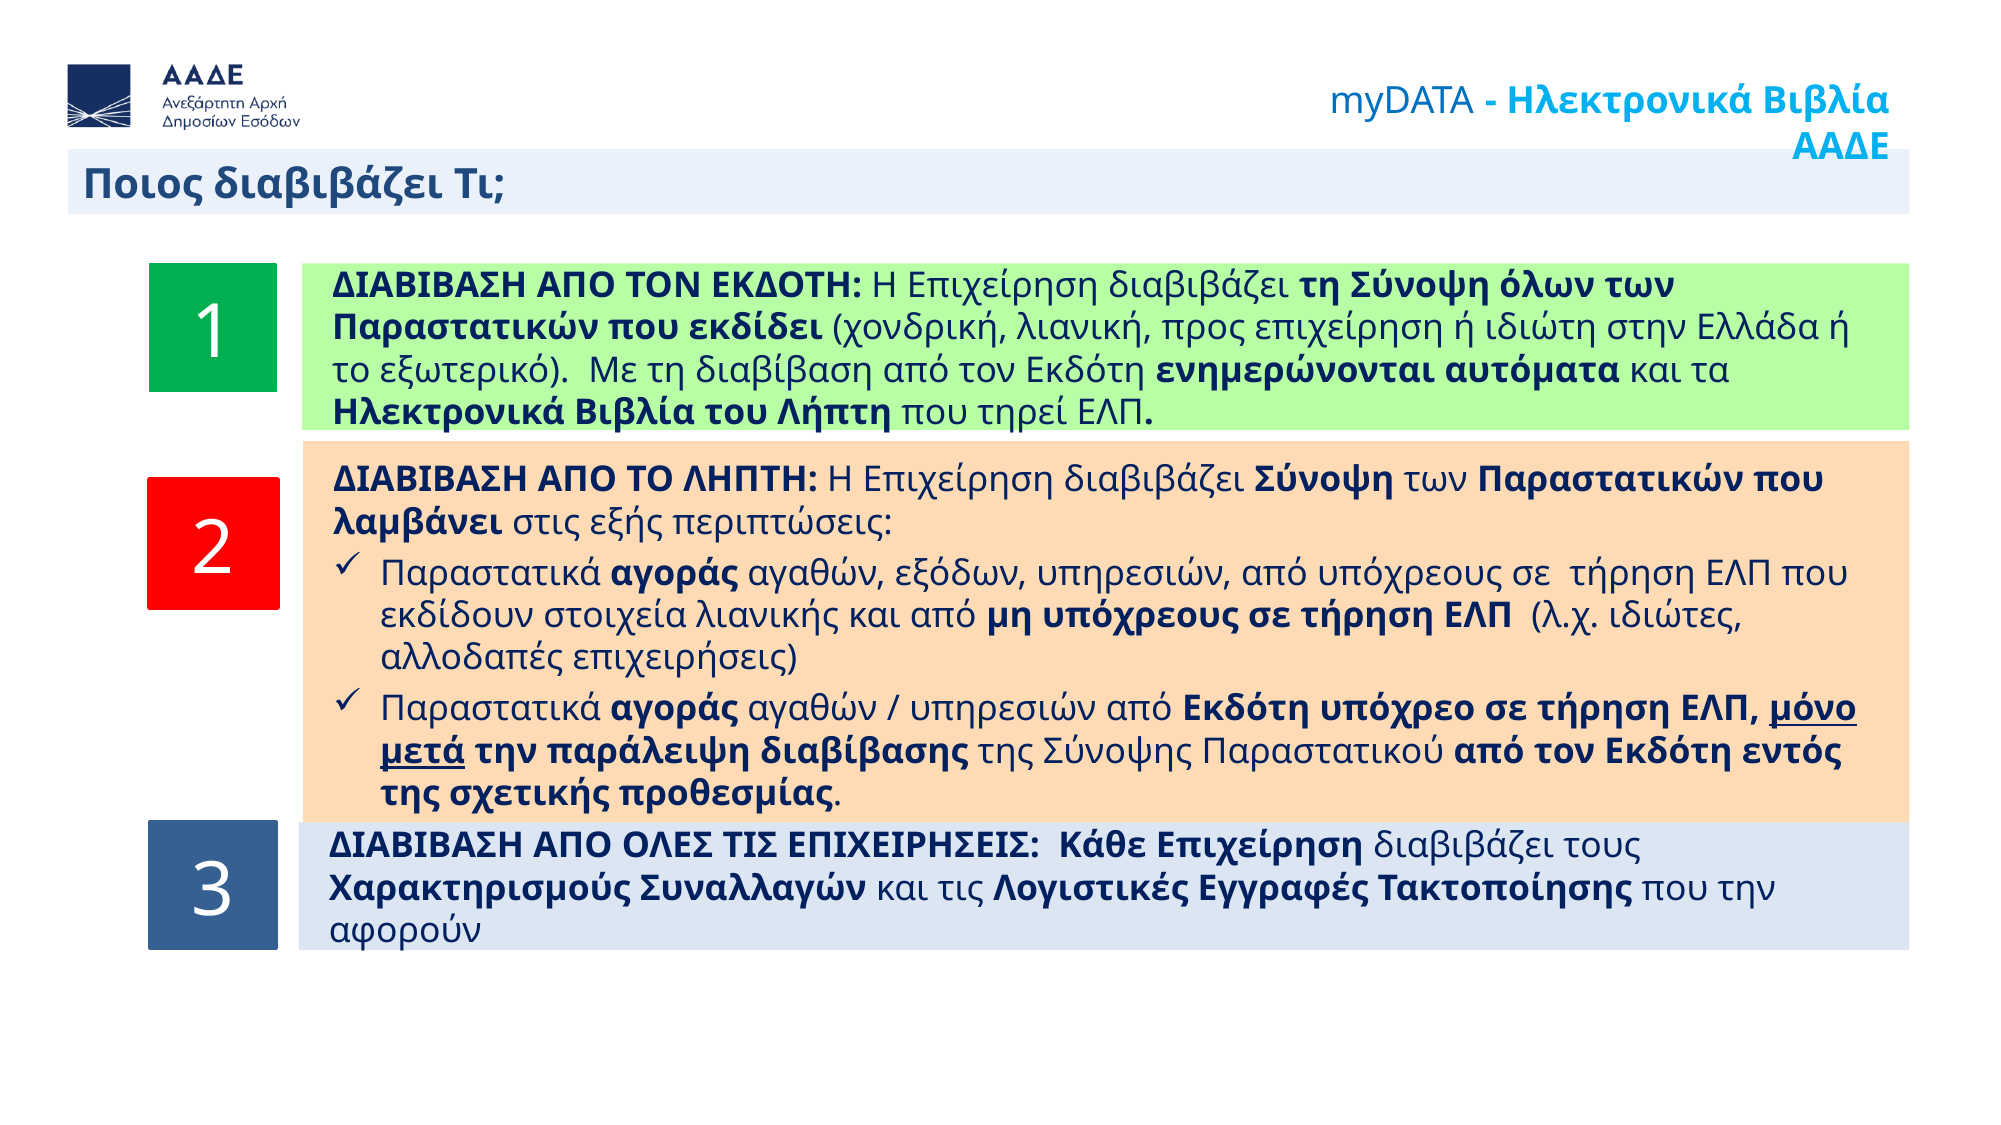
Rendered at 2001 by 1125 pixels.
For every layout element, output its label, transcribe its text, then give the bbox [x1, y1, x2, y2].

text_box 1 [147, 262, 278, 394]
text_box Ποιος διαβιβάζει Τι; [67, 149, 1910, 214]
text_box 2 [147, 478, 279, 609]
text_box myDATA - Ηλεκτρονικά Βιβλία ΑΑΔΕ [1266, 64, 1905, 175]
text_box ΔΙΑΒΙΒΑΣΗ ΑΠΟ ΤΟΝ ΕΚΔΟΤΗ: Η Επιχείρηση διαβιβάζει τη Σύνοψη όλων των Παραστατικών που εκδίδει (χονδρική, λιανική, προς επιχείρηση ή ιδιώτη στην Ελλάδα ή το εξωτερικό). Με τη διαβίβαση από τον Εκδότη ενημερώνονται αυτόματα και τα Ηλεκτρονικά Βιβλία του Λήπτη που τηρεί ΕΛΠ. [302, 263, 1910, 430]
text_box ΔΙΑΒΙΒΑΣΗ ΑΠΟ ΤΟ ΛΗΠΤΗ: Η Επιχείρηση διαβιβάζει Σύνοψη των Παραστατικών που λαμβάνει στις εξής περιπτώσεις: Παραστατικά αγοράς αγαθών, εξόδων, υπηρεσιών, από υπόχρεους σε τήρηση ΕΛΠ που εκδίδουν στοιχεία λιανικής και από μη υπόχρεους σε τήρηση ΕΛΠ (λ.χ. ιδιώτες, αλλοδαπές επιχειρήσεις) Παραστατικά αγοράς αγαθών / υπηρεσιών από Εκδότη υπόχρεο σε τήρηση ΕΛΠ, μόνο μετά την παράλειψη διαβίβασης της Σύνοψης Παραστατικού από τον Εκδότη εντός της σχετικής προθεσμίας. [303, 441, 1910, 822]
picture [67, 64, 304, 130]
text_box 3 [147, 819, 279, 951]
text_box ΔΙΑΒΙΒΑΣΗ ΑΠΟ ΟΛΕΣ ΤΙΣ ΕΠΙΧΕΙΡΗΣΕΙΣ: Κάθε Επιχείρηση διαβιβάζει τους Χαρακτηρισμούς Συναλλαγών και τις Λογιστικές Εγγραφές Τακτοποίησης που την αφορούν [298, 822, 1910, 950]
